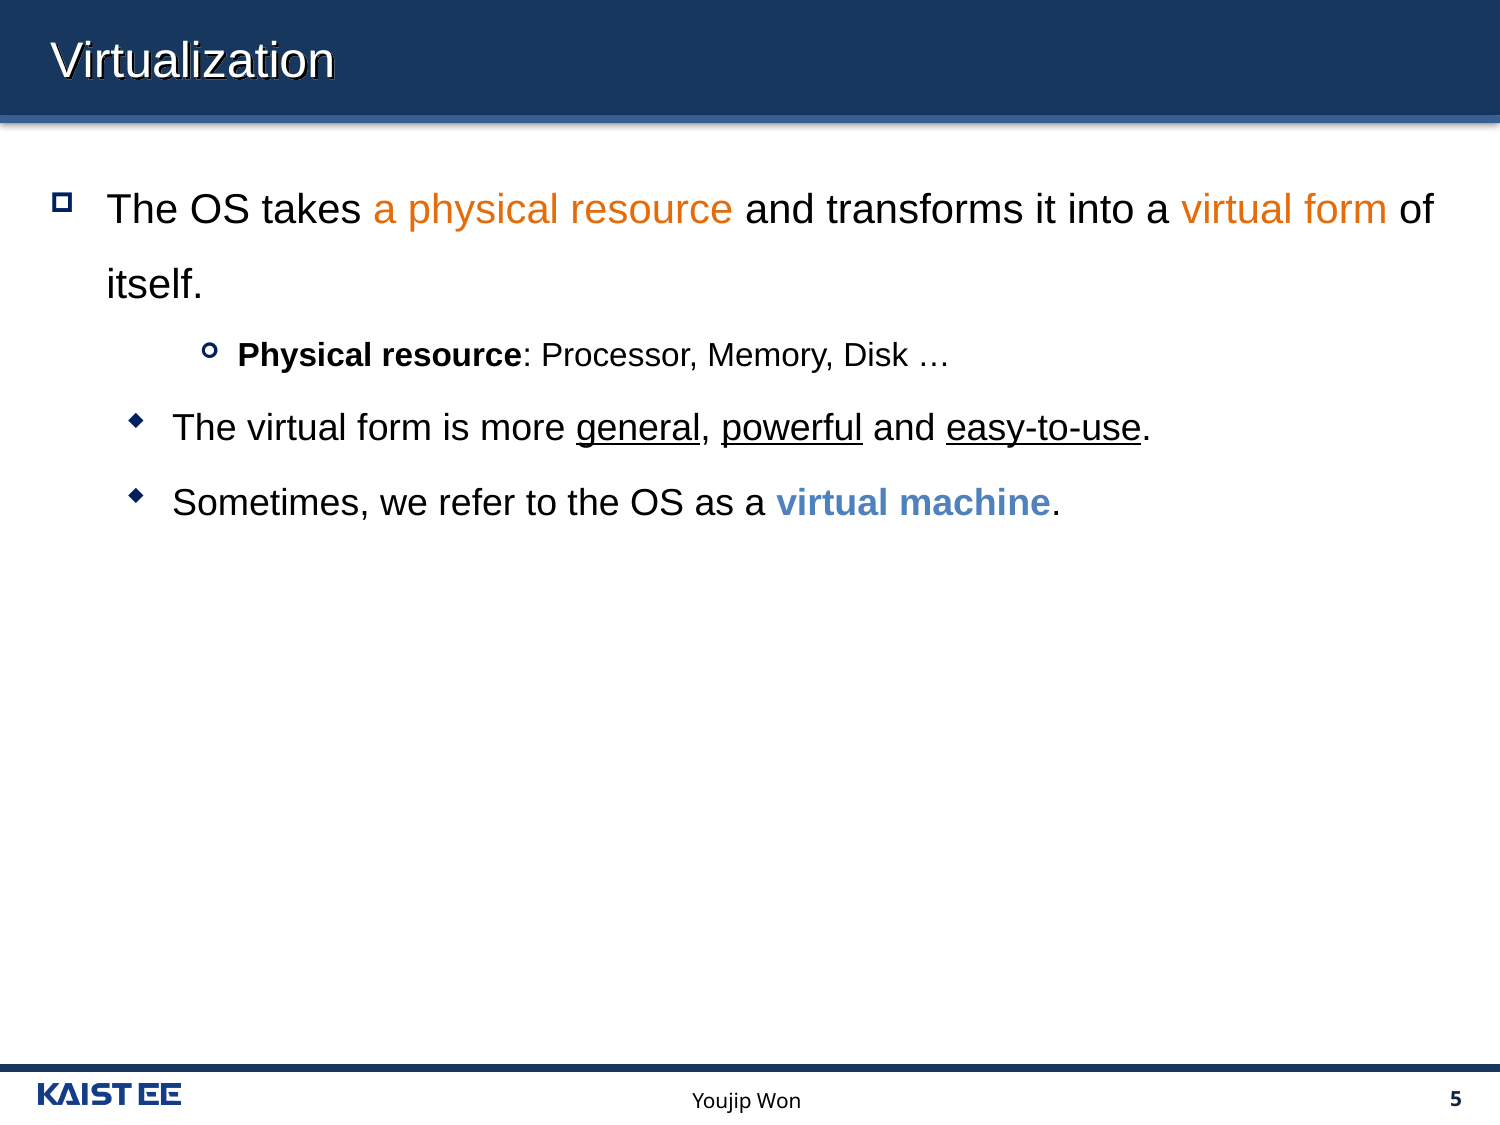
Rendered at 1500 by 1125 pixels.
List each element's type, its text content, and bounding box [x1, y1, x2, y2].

title Virtualization [34, 8, 1477, 106]
slide_number 5 [1306, 1081, 1483, 1118]
list The OS takes a physical resource and transforms it into a virtual form of itself. Physical resource: Processor, Memory, Disk … The virtual form is more general, powerful and easy-to-use. Sometimes, we refer to the OS as a virtual machine. [34, 148, 1477, 1052]
picture [38, 1083, 181, 1105]
footer Youjip Won [497, 1079, 997, 1117]
